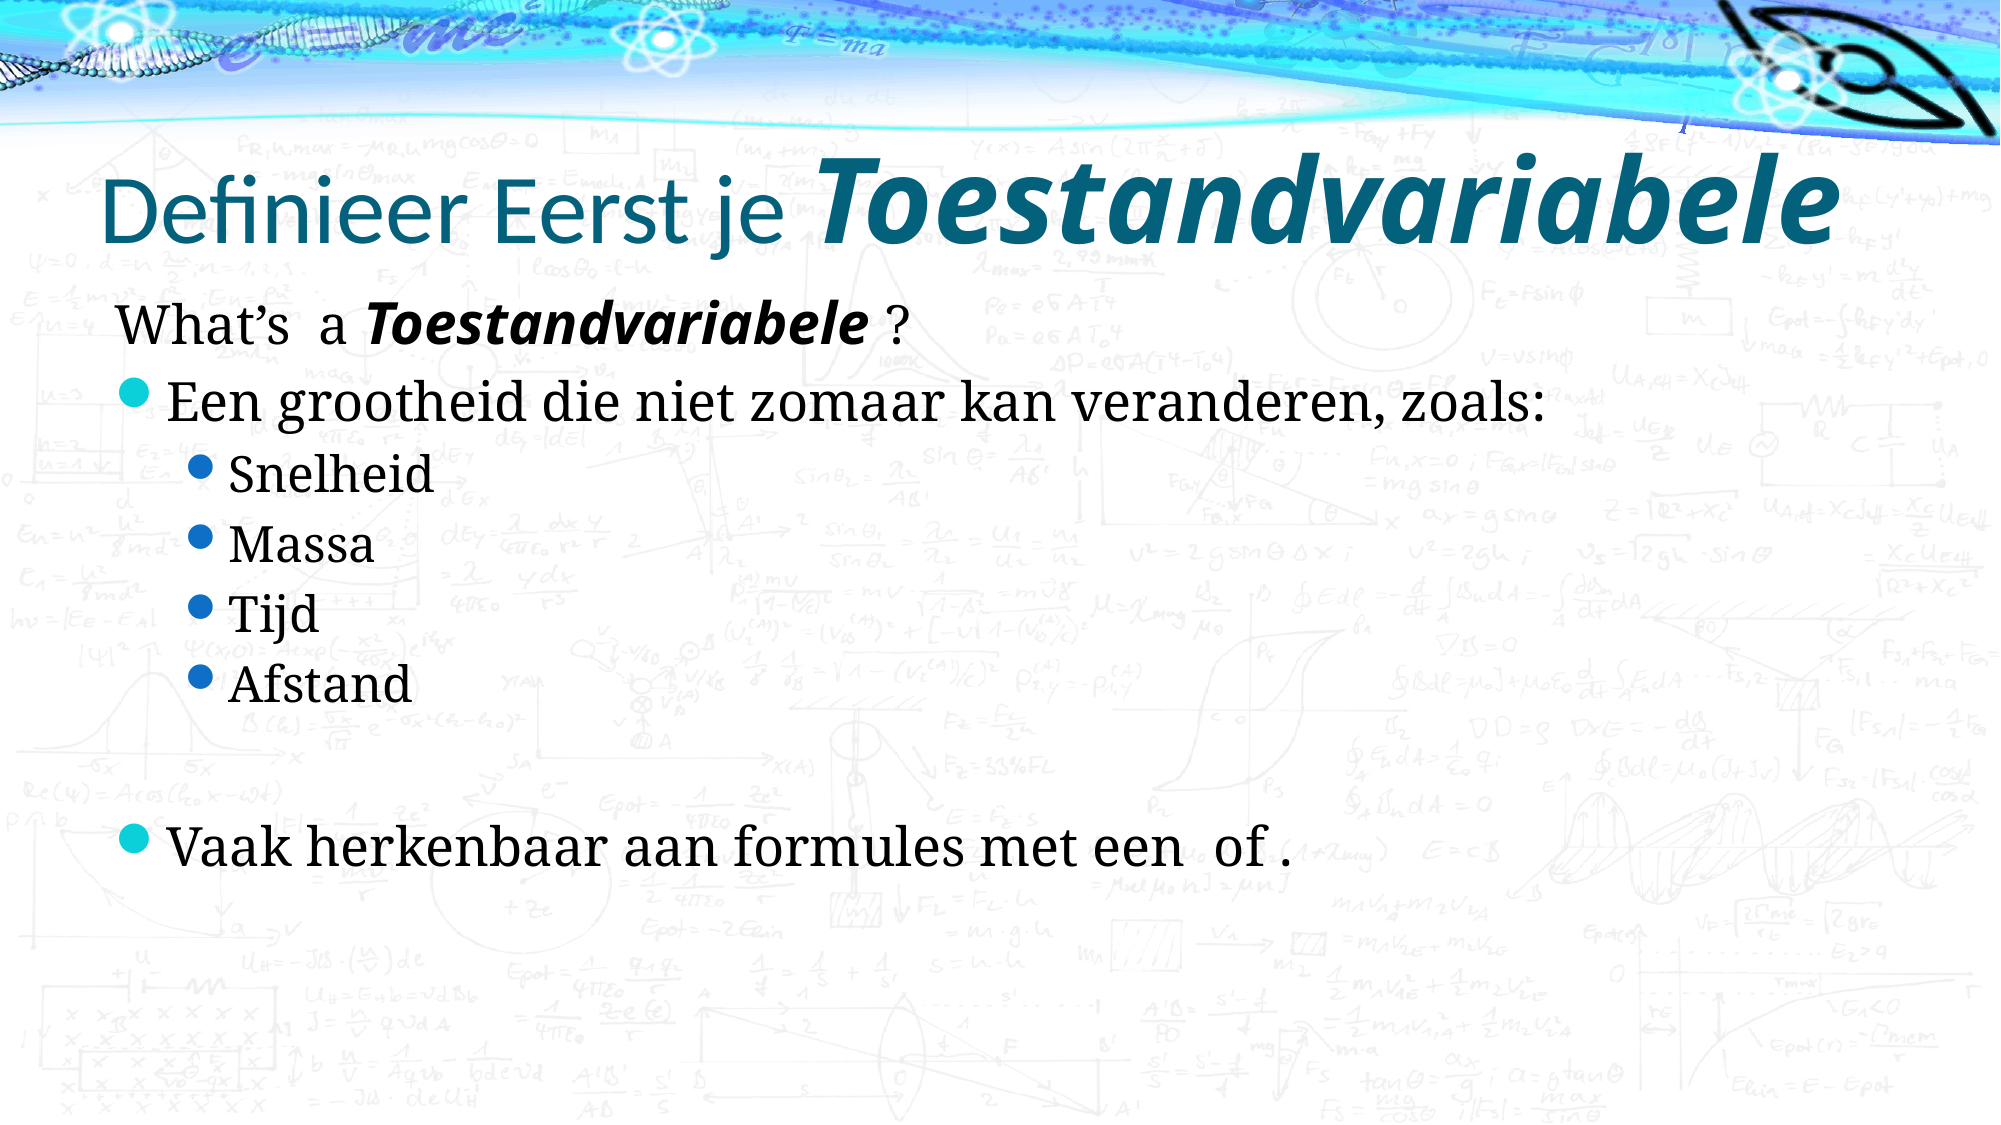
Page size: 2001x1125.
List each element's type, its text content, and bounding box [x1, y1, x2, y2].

picture [0, 0, 2000, 185]
title Definieer Eerst je Toestandvariabele [99, 115, 1900, 268]
